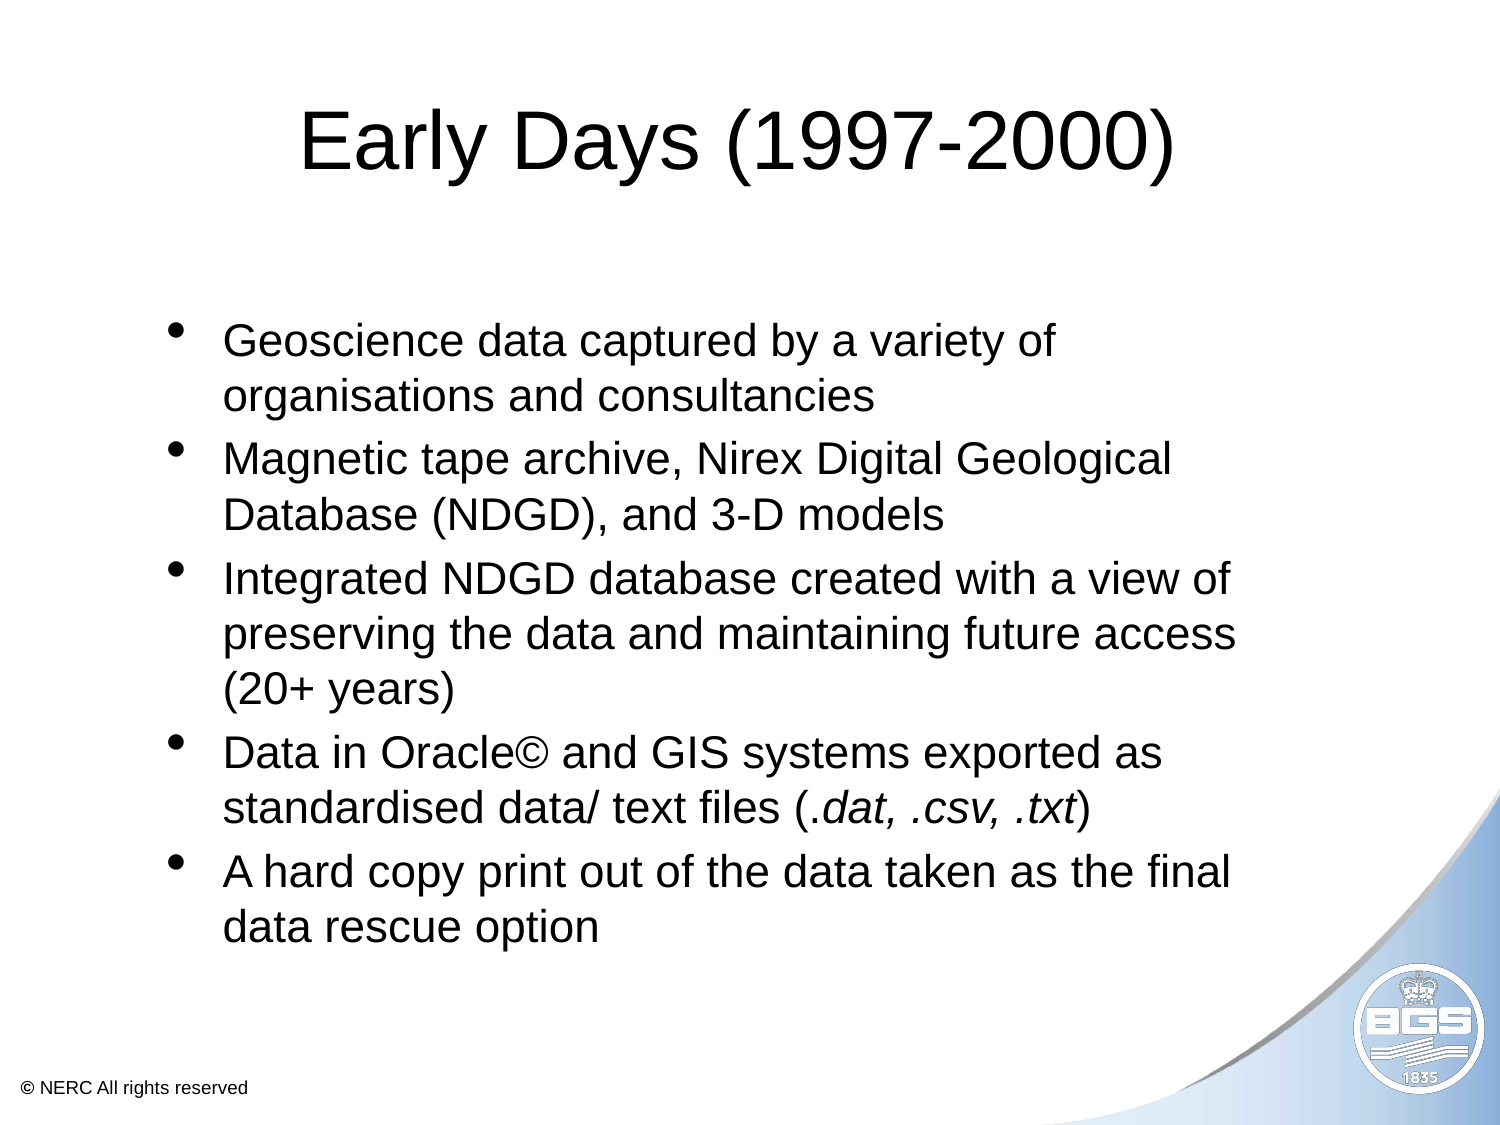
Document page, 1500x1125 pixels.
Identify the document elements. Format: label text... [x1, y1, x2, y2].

title Early Days (1997-2000) [147, 42, 1330, 231]
picture [973, 787, 1500, 1125]
list Geoscience data captured by a variety of organisations and consultancies Magnetic tape archive, Nirex Digital Geological Database (NDGD), and 3-D models Integrated NDGD database created with a view of preserving the data and maintaining future access (20+ years) Data in Oracle© and GIS systems exported as standardised data/ text files (.dat, .csv, .txt) A hard copy print out of the data taken as the final data rescue option [150, 302, 1298, 977]
